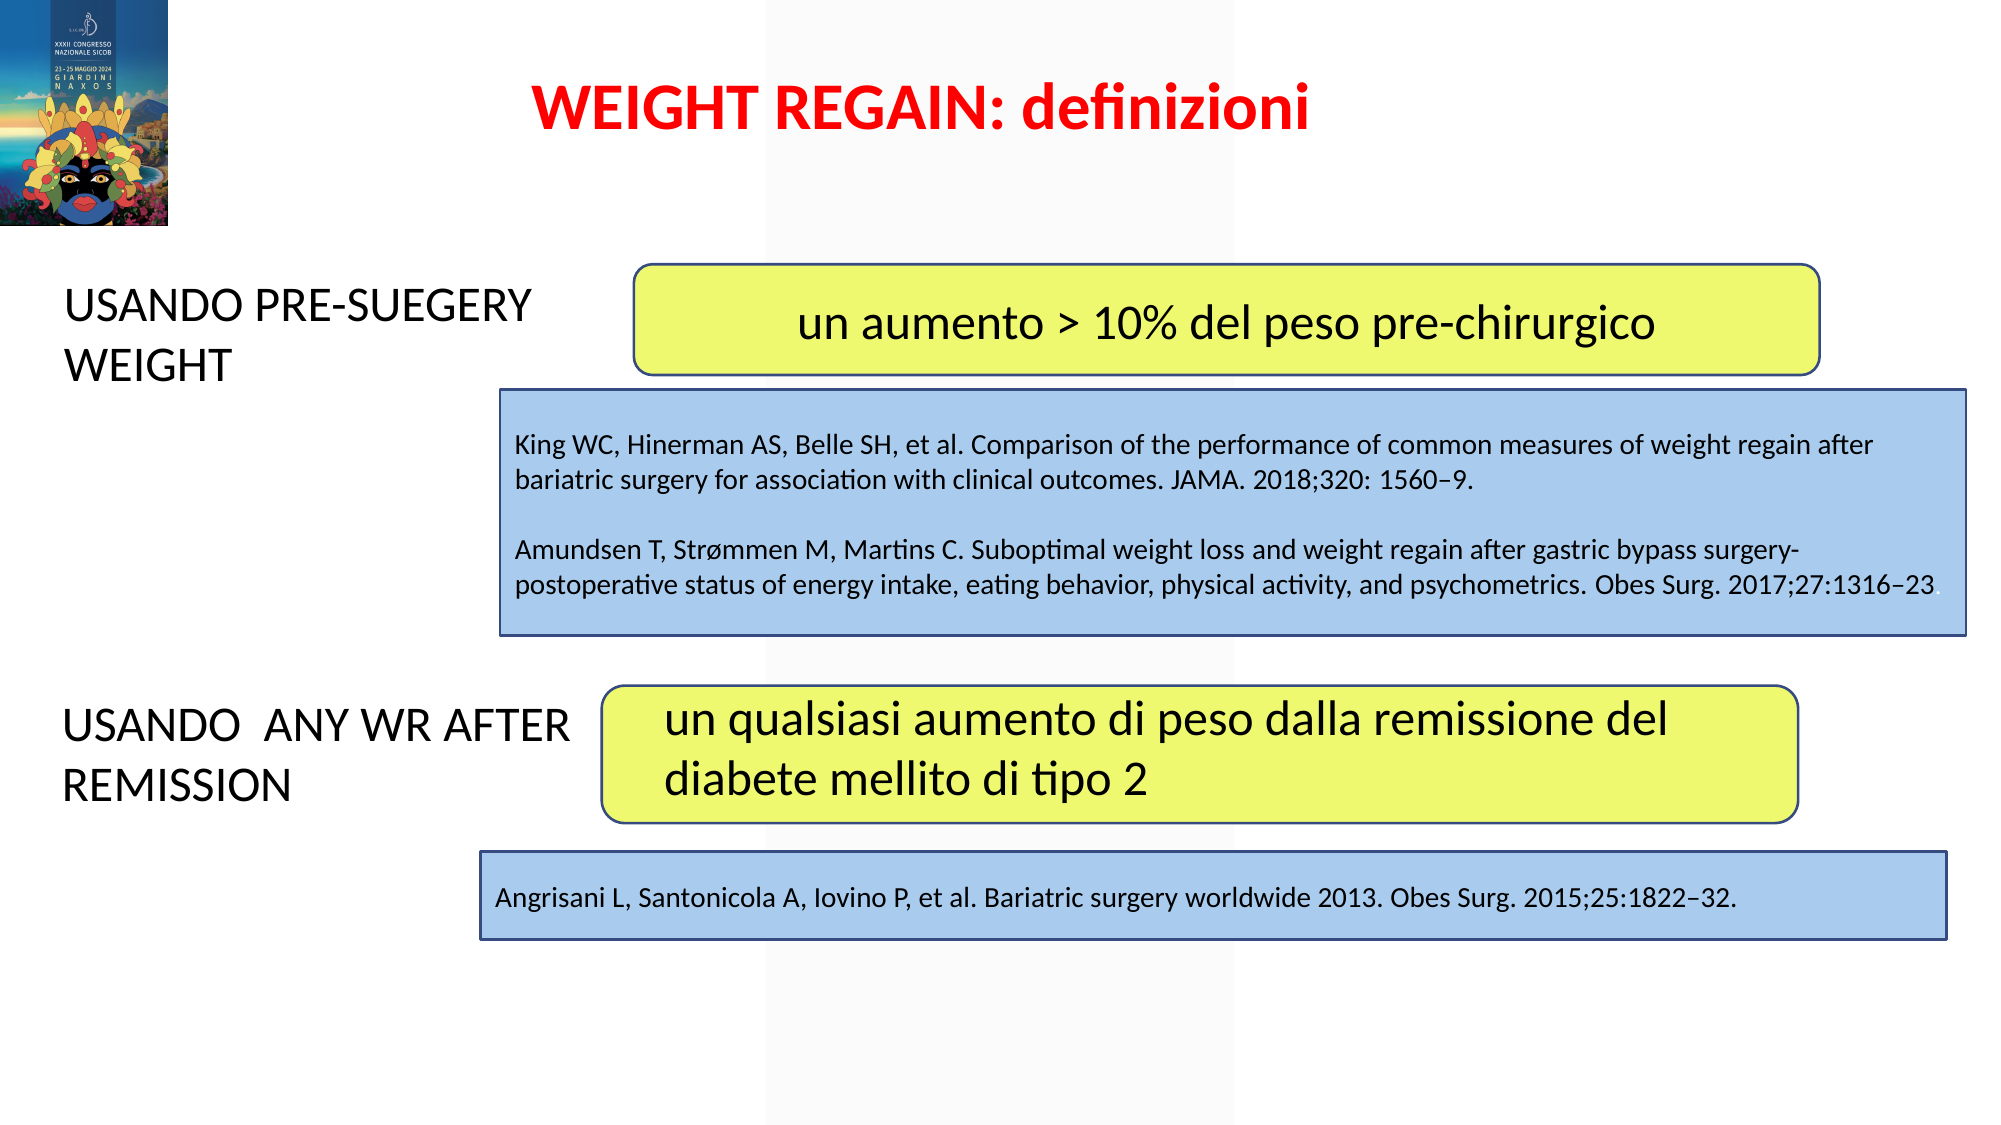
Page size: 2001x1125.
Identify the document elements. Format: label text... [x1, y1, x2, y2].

text_box un aumento > 10% del peso pre-chirurgico [632, 262, 1821, 377]
text_box USANDO PRE-SUEGERY WEIGHT [26, 264, 1974, 489]
text_box Angrisani L, Santonicola A, Iovino P, et al. Bariatric surgery worldwide 2013. Obes Surg. 2015;25:1822–32. [479, 850, 1948, 941]
picture [0, 0, 169, 227]
text_box USANDO ANY WR AFTER REMISSION [47, 683, 598, 819]
text_box un qualsiasi aumento di peso dalla remissione del diabete mellito di tipo 2 [593, 678, 1758, 814]
text_box [604, 684, 1800, 825]
text_box WEIGHT REGAIN: definizioni [516, 55, 1327, 150]
text_box King WC, Hinerman AS, Belle SH, et al. Comparison of the performance of common measures of weight regain after bariatric surgery for association with clinical outcomes. JAMA. 2018;320: 1560–9. Amundsen T, Strømmen M, Martins C. Suboptimal weight loss and weight regain after gastric bypass surgery-postoperative status of energy intake, eating behavior, physical activity, and psychometrics. Obes Surg. 2017;27:1316–23. [499, 388, 1967, 637]
